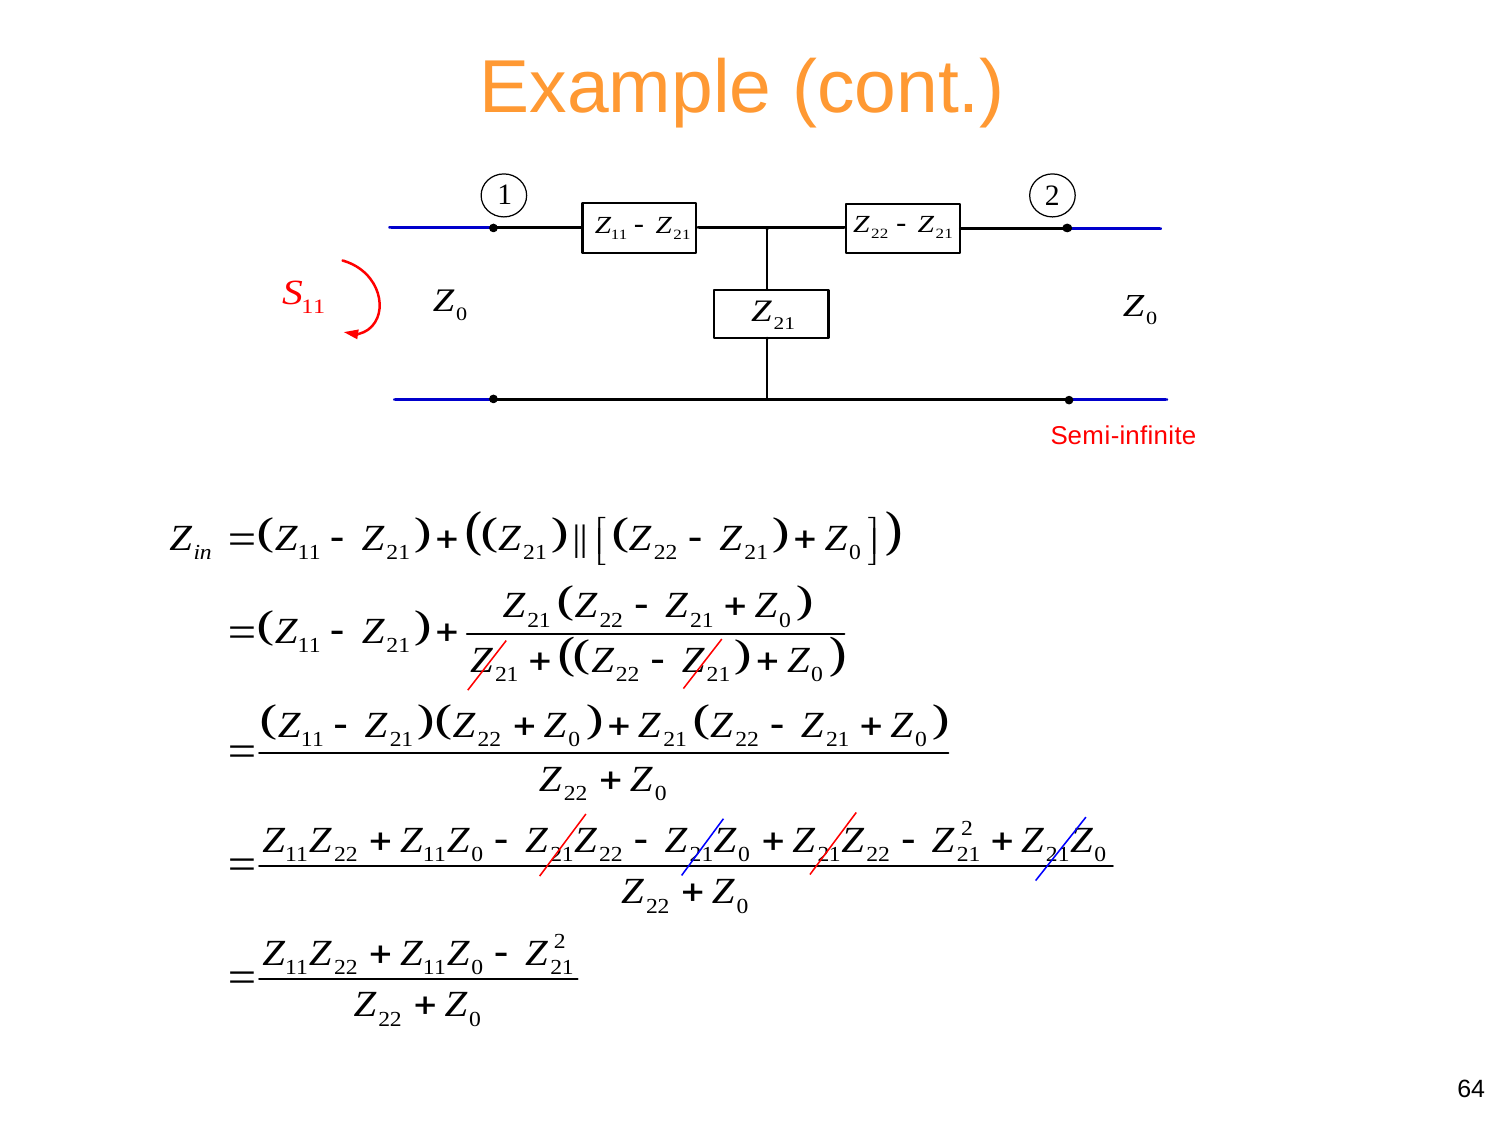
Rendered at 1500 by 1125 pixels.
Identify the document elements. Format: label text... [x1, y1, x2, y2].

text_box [162, 506, 1122, 1034]
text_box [467, 640, 507, 691]
picture [273, 166, 1214, 452]
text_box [683, 638, 723, 689]
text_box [1035, 816, 1087, 881]
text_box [539, 813, 587, 877]
slide_number 64 [1149, 1065, 1500, 1125]
text_box Example (cont.) [197, 29, 1288, 135]
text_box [681, 818, 724, 876]
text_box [809, 812, 857, 875]
